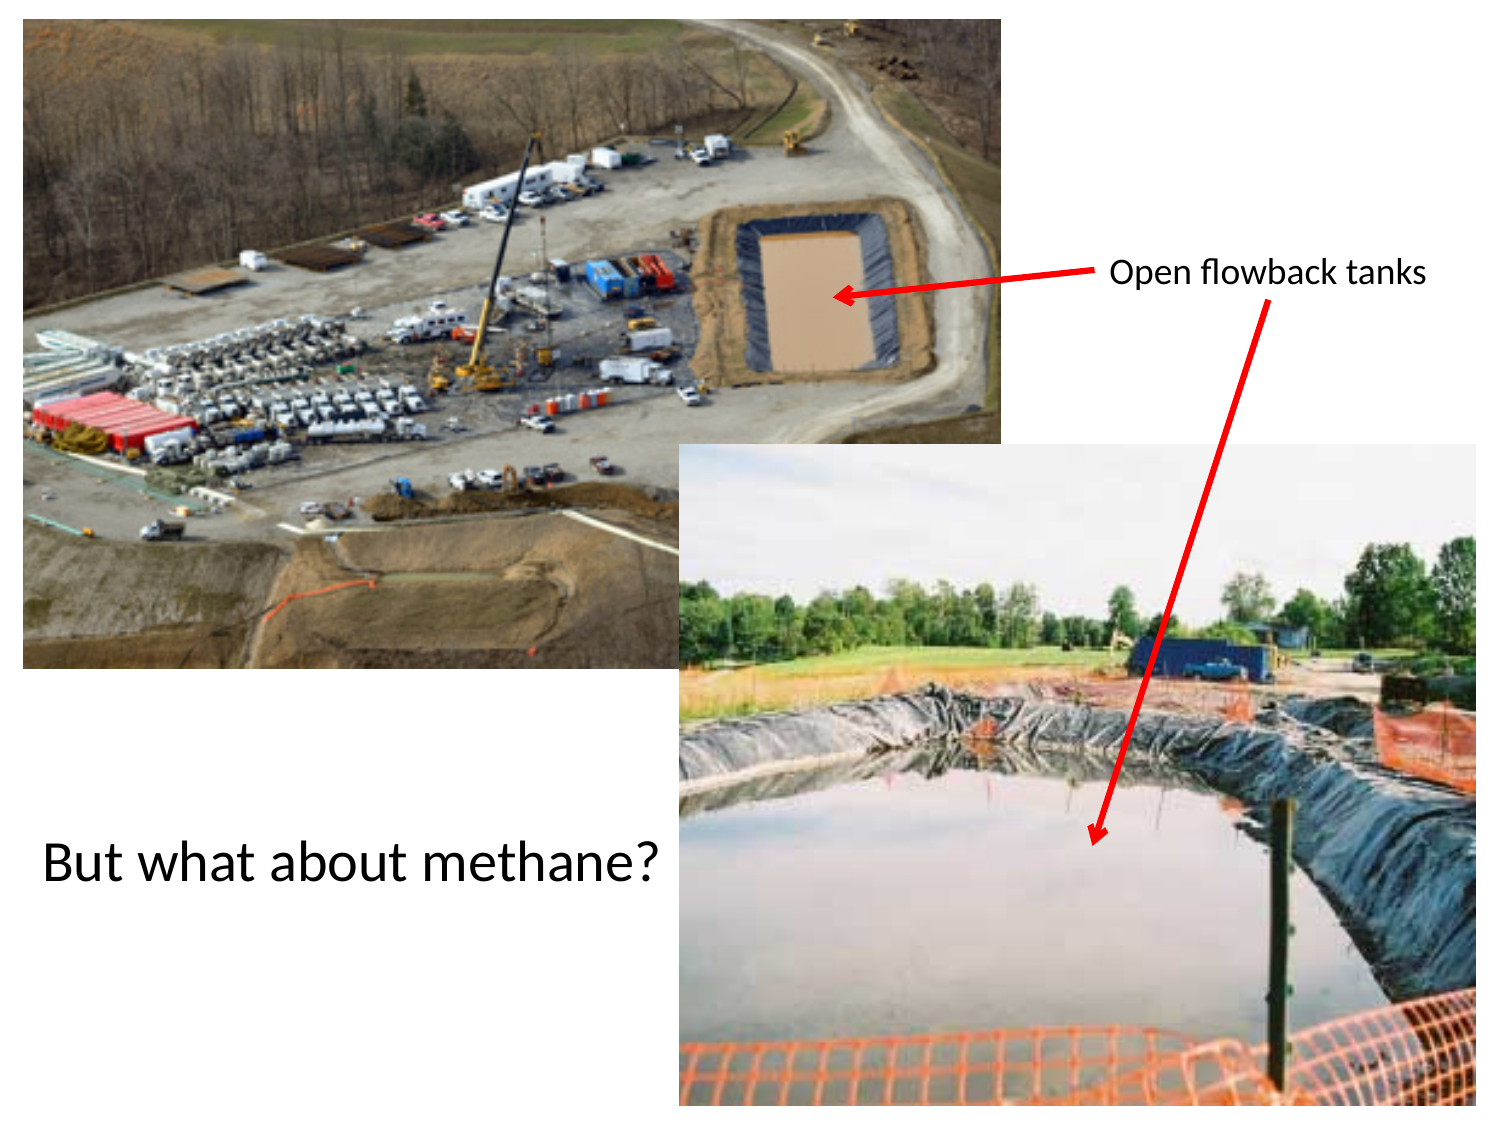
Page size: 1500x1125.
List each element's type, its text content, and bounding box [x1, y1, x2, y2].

text_box Open flowback tanks [1094, 239, 1443, 300]
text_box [832, 270, 1093, 298]
picture [23, 18, 1477, 1107]
text_box But what about methane? [27, 815, 673, 901]
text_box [1092, 300, 1269, 847]
